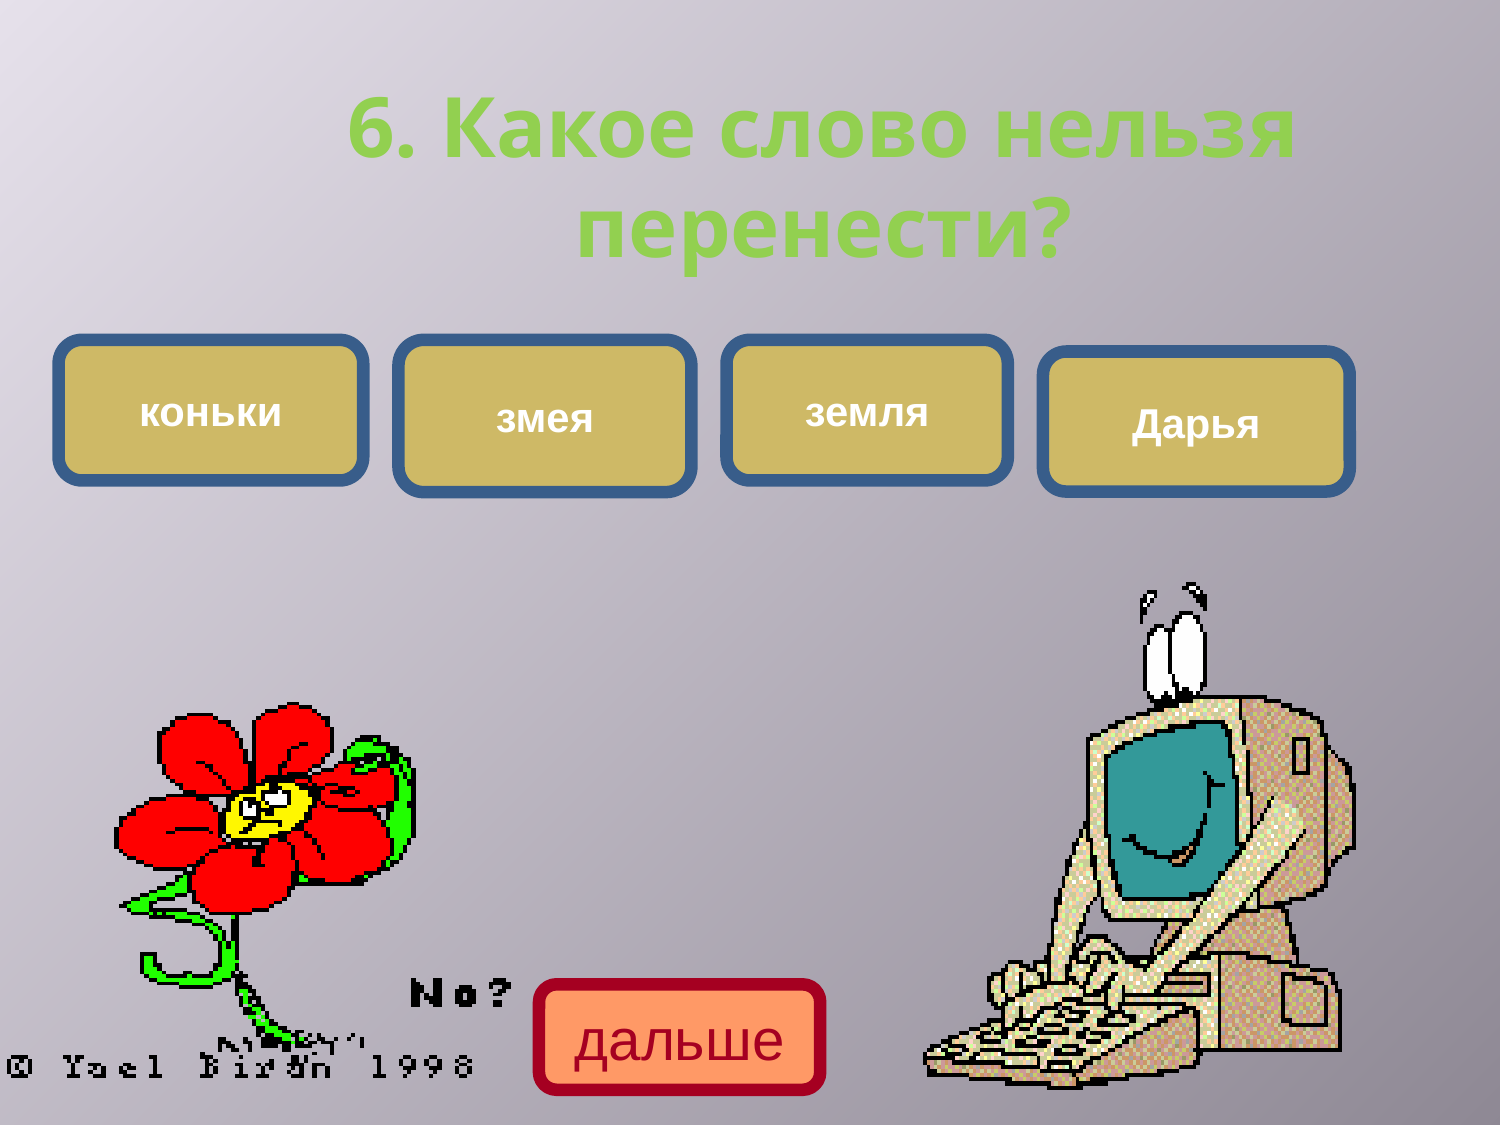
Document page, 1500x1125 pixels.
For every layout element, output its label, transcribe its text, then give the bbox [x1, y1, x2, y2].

text_box земля [726, 339, 1008, 481]
text_box Дарья [1042, 351, 1350, 492]
text_box коньки [58, 339, 364, 481]
title 6. Какое слово нельзя перенести? [147, 66, 1500, 282]
text_box змея [398, 339, 692, 493]
text_box дальше [565, 984, 821, 1090]
picture [7, 691, 524, 1079]
picture [866, 515, 1399, 1125]
